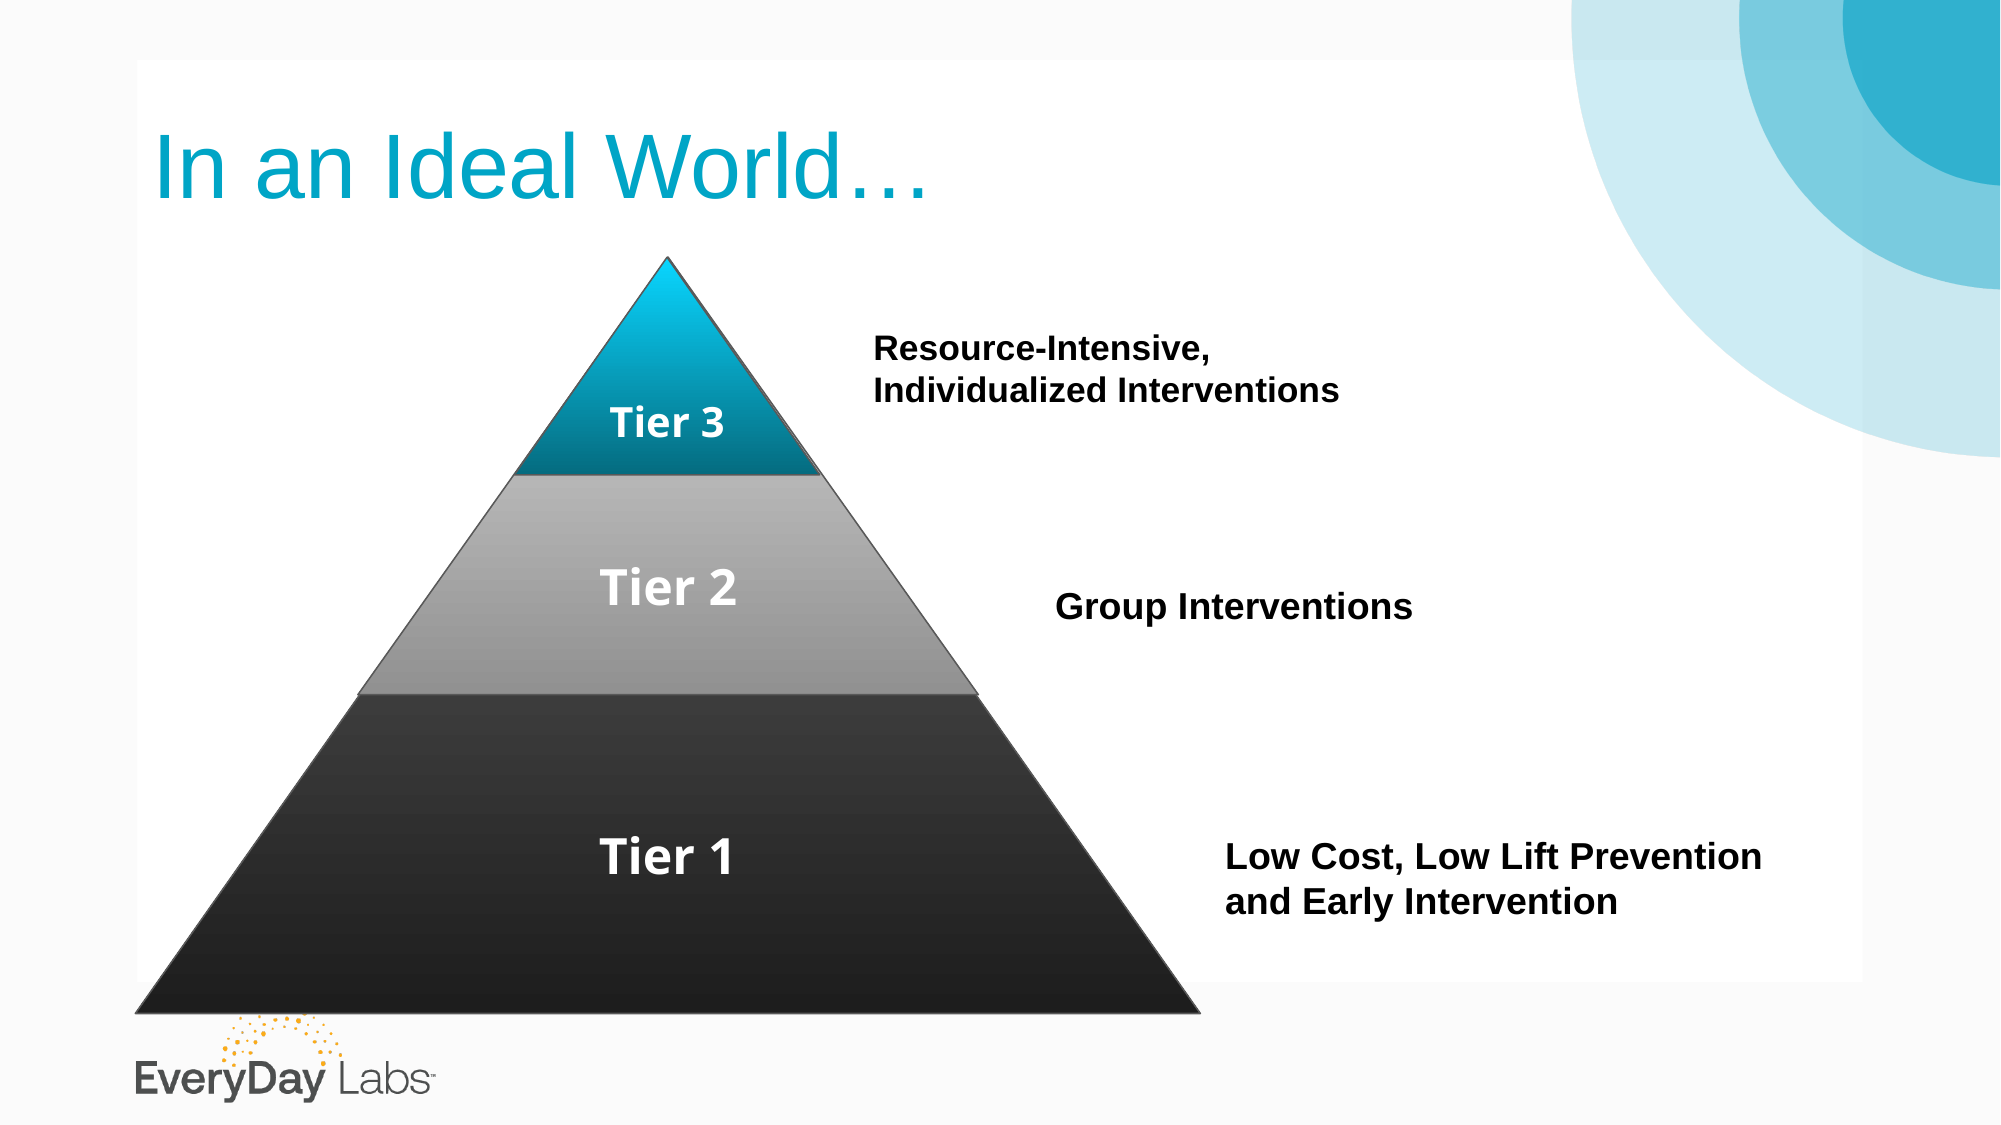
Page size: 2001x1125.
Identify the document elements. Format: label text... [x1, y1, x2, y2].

picture [135, 995, 147, 1012]
text_box Tier 1 [135, 695, 1201, 1014]
text_box Group Interventions [1040, 567, 1587, 643]
title In an Ideal World… [137, 59, 1863, 278]
text_box Tier 2 [357, 257, 979, 695]
text_box Tier 3 [514, 257, 820, 475]
picture [135, 1014, 436, 1103]
picture [1560, 0, 2001, 494]
text_box Resource-Intensive, Individualized Interventions [858, 309, 1405, 425]
text_box Low Cost, Low Lift Prevention and Early Intervention [1210, 816, 1855, 937]
